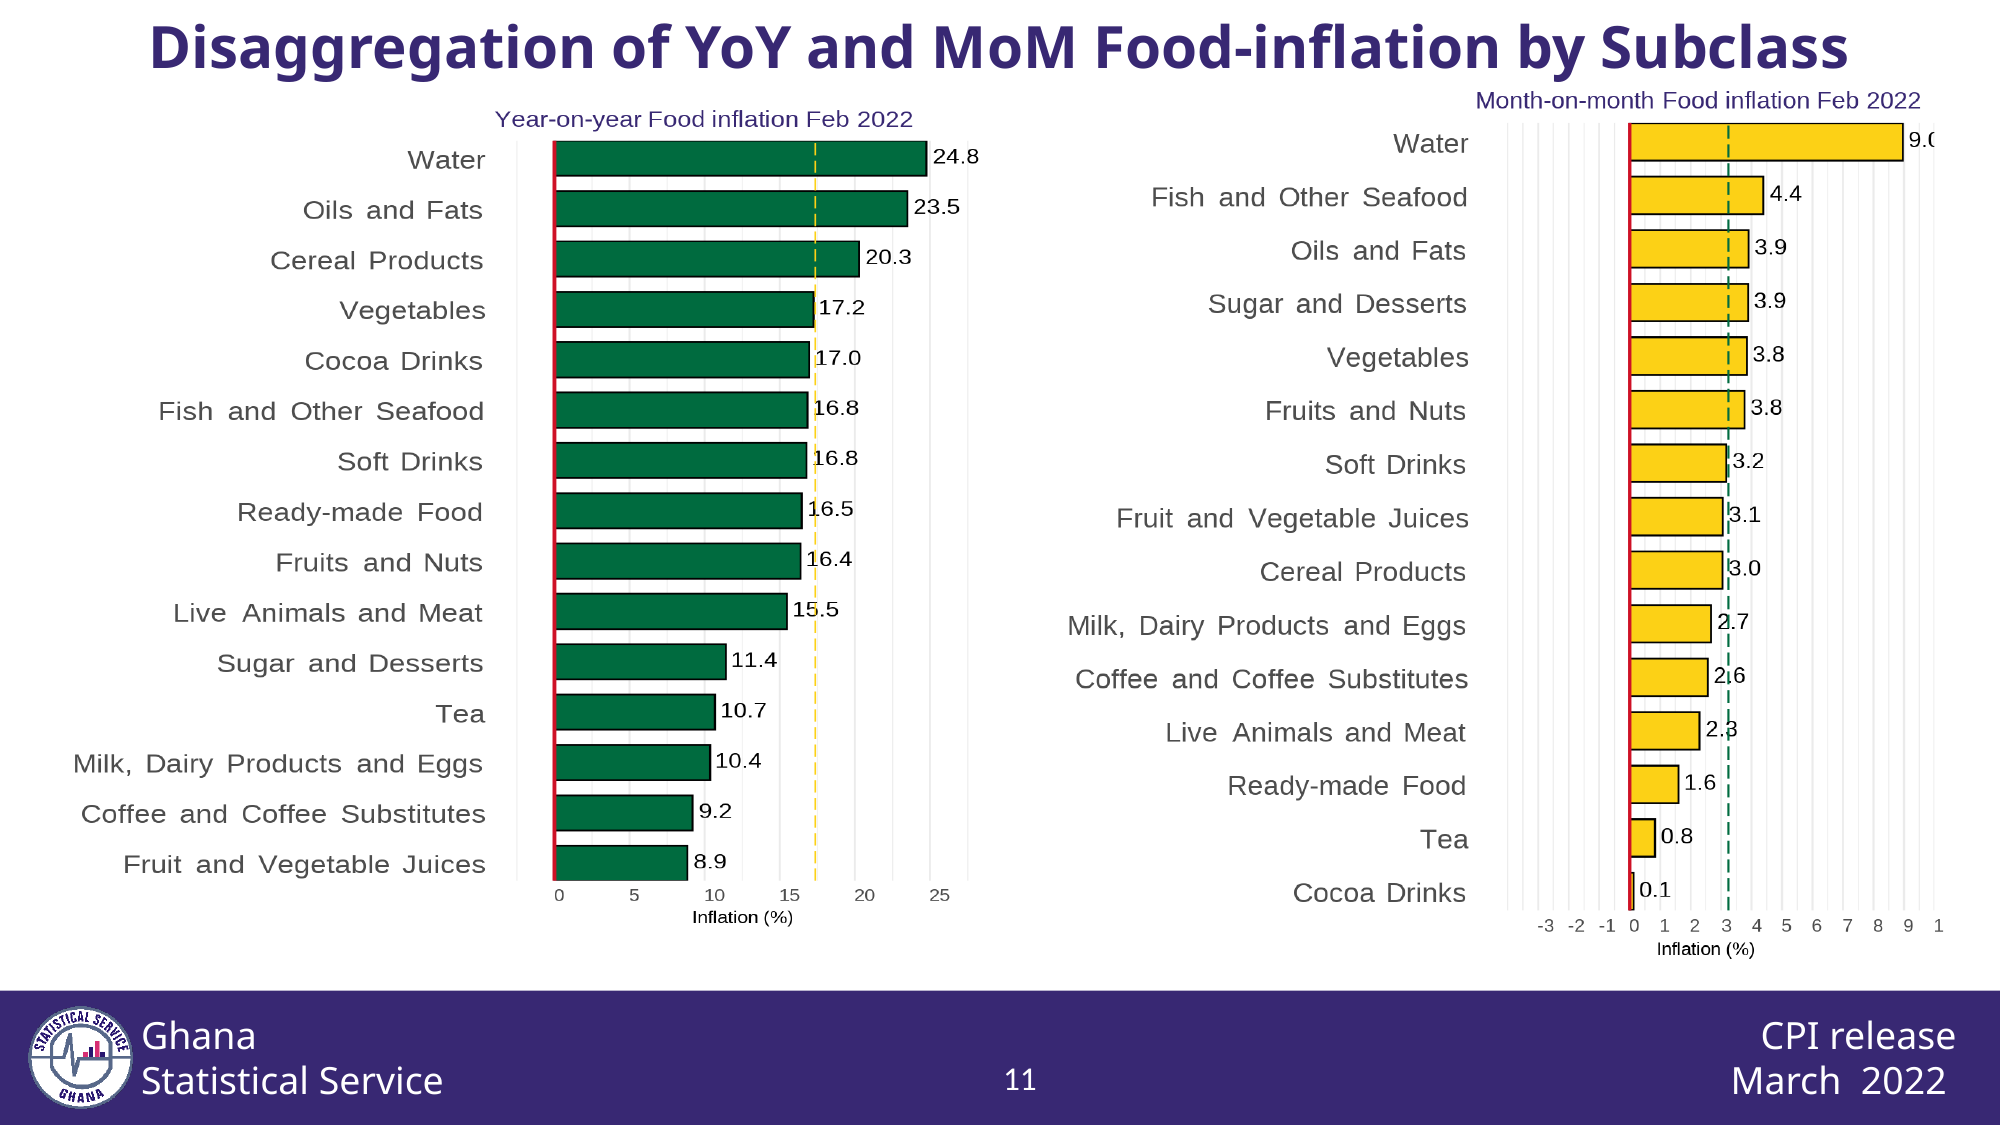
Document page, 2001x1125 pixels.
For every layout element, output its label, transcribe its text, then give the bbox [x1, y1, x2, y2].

picture [28, 1006, 133, 1109]
picture [1035, 82, 1944, 971]
picture [64, 102, 1000, 938]
text_box 10 [948, 1045, 1052, 1109]
text_box Disaggregation of YoY and MoM Food-inflation by Subclass [0, 5, 2000, 94]
